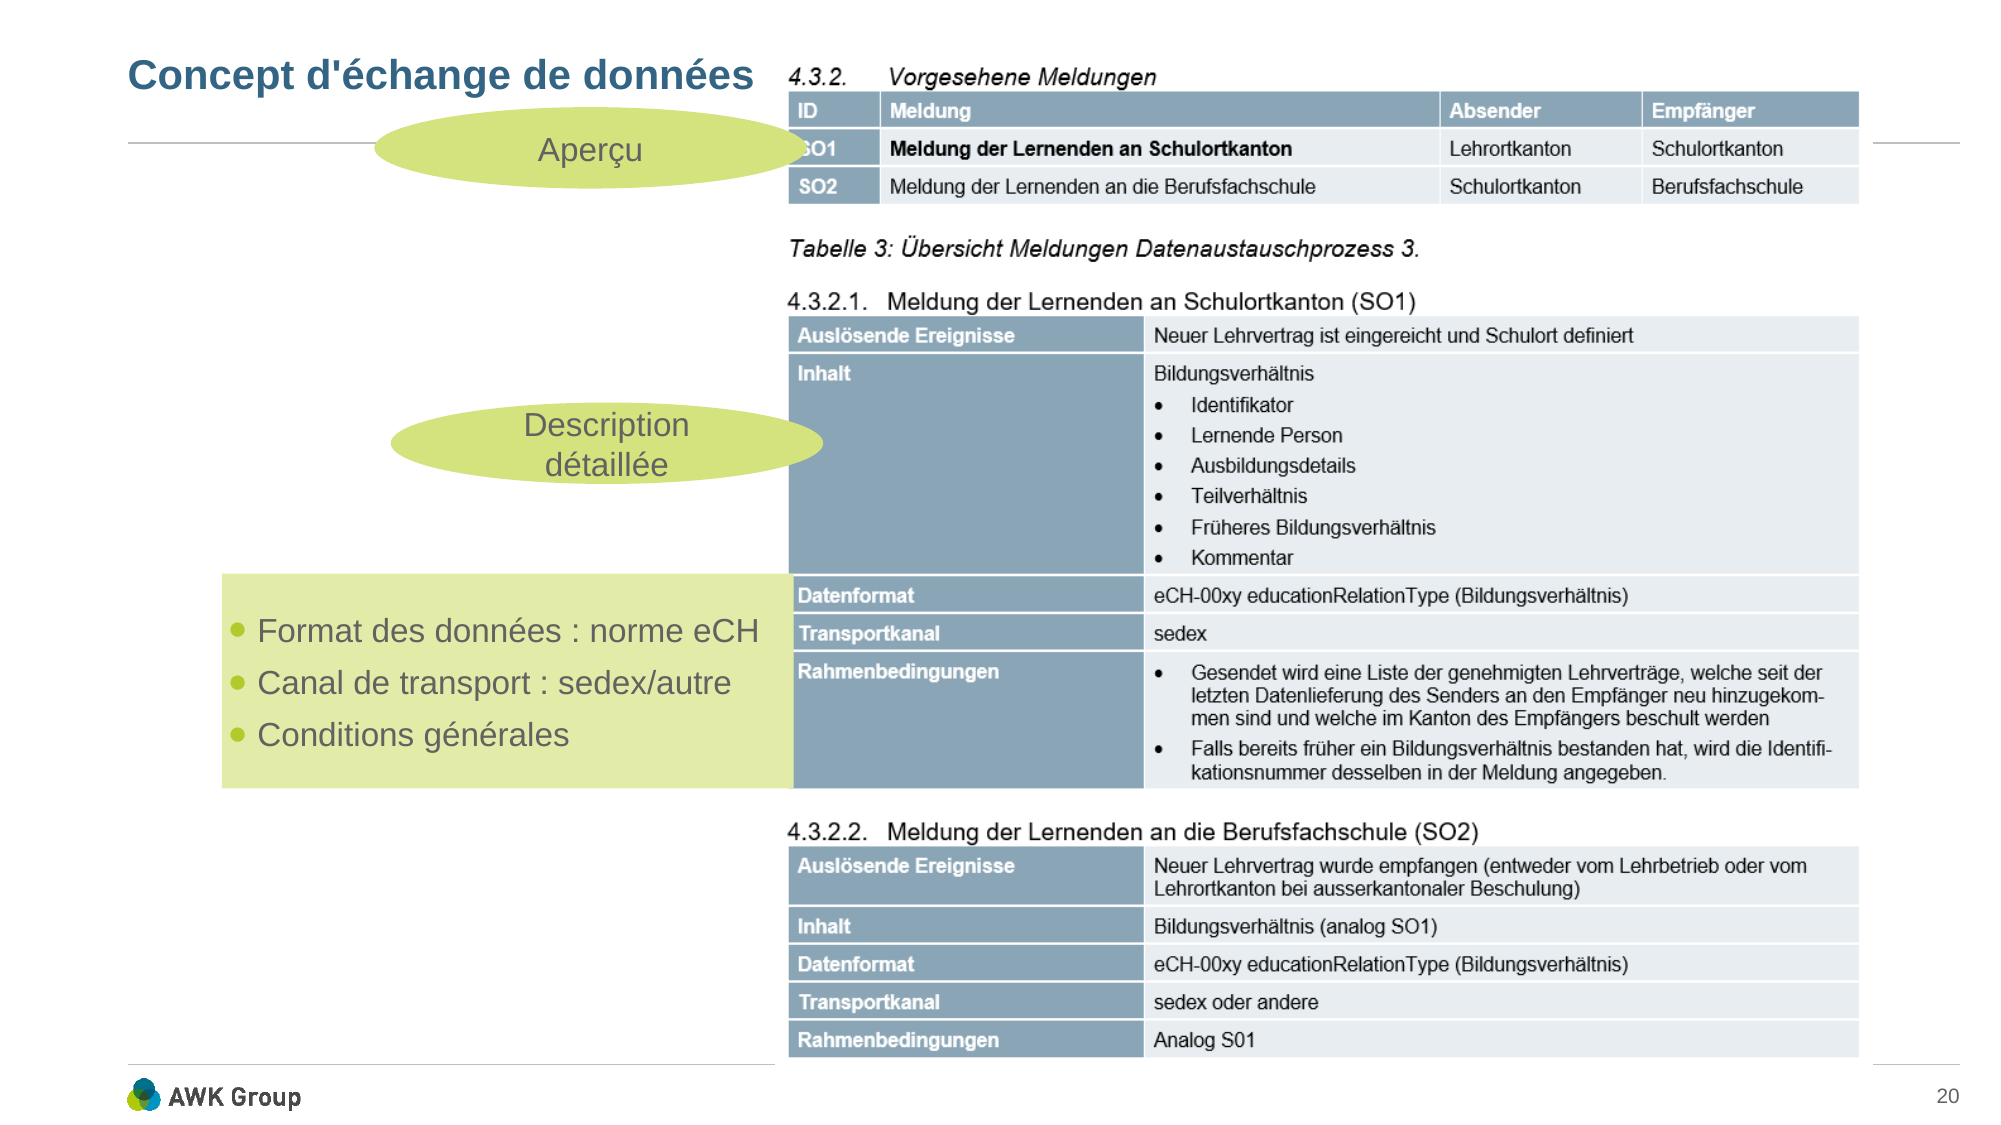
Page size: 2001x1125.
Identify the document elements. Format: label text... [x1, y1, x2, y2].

text_box Aperçu [374, 107, 775, 189]
title Concept d'échange de données [127, 25, 1960, 121]
picture [149, 1078, 320, 1112]
picture [127, 1078, 148, 1112]
picture [775, 55, 1873, 1070]
text_box Description détaillée [390, 402, 775, 484]
text_box Format des données : norme eCH Canal de transport : sedex/autre Conditions générales [221, 573, 775, 789]
slide_number 20 [1712, 1064, 1960, 1125]
